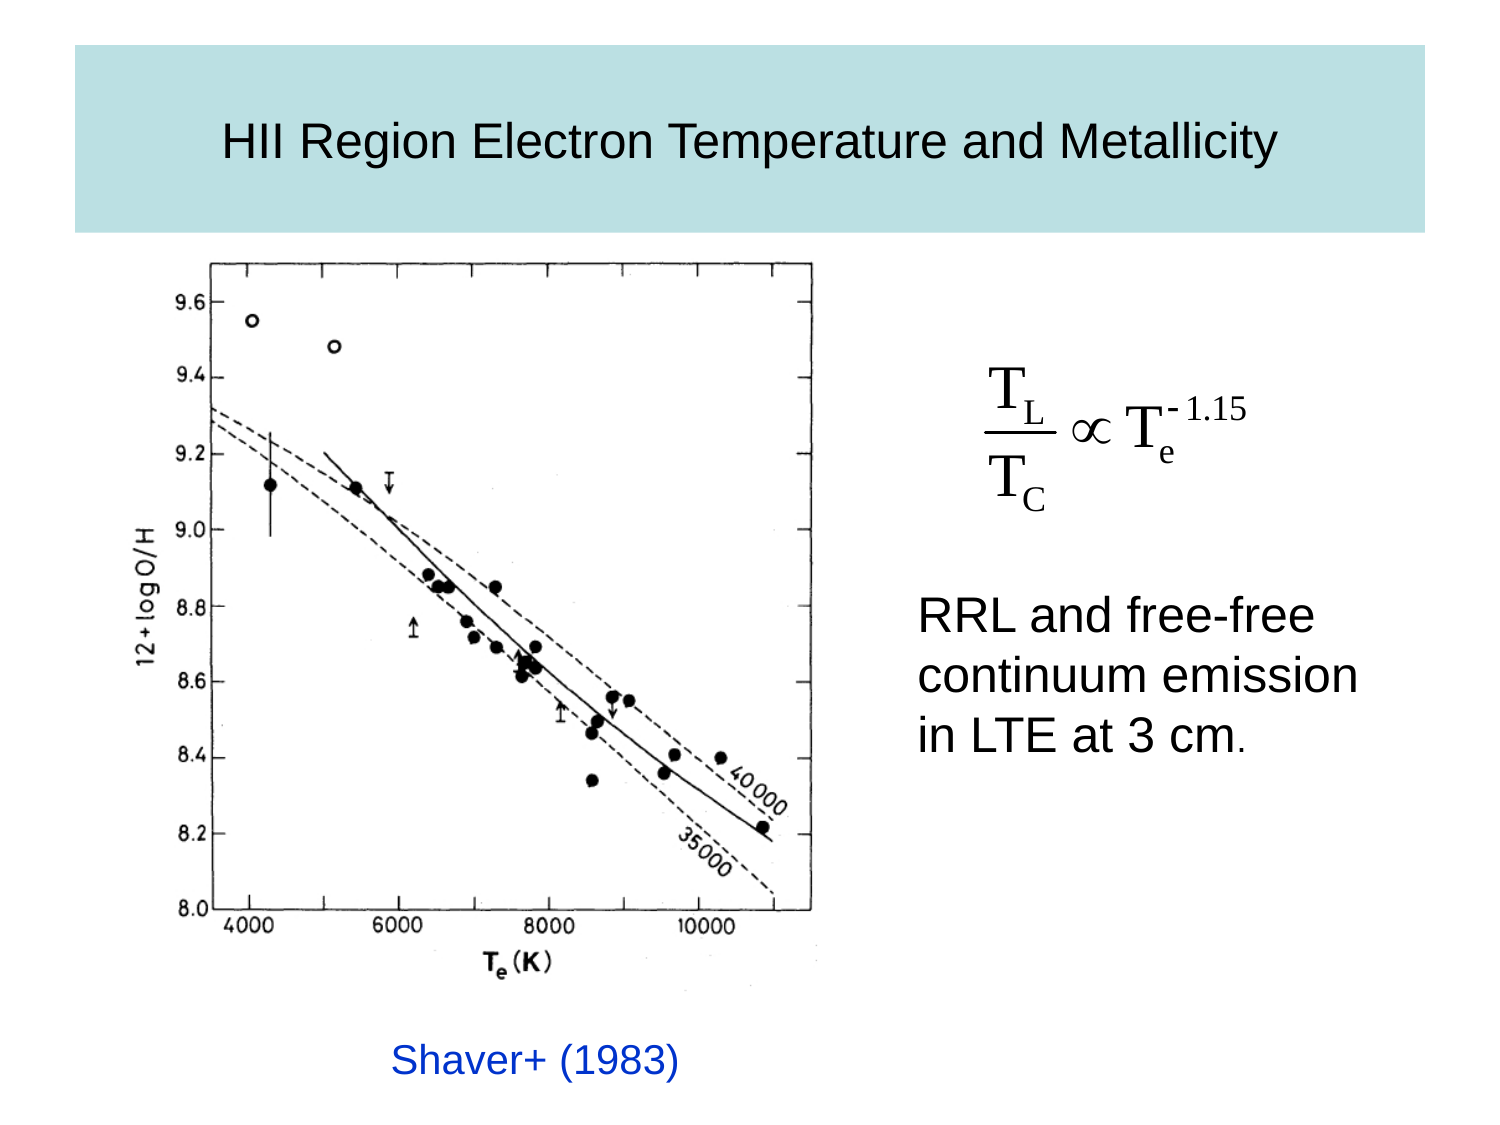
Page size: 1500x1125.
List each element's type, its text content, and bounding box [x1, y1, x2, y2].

text_box Shaver+ (1983) [375, 1025, 696, 1091]
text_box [974, 349, 1259, 526]
text_box RRL and free-free continuum emission in LTE at 3 cm. [902, 574, 1375, 815]
picture [124, 249, 832, 996]
title HII Region Electron Temperature and Metallicity [74, 44, 1426, 233]
